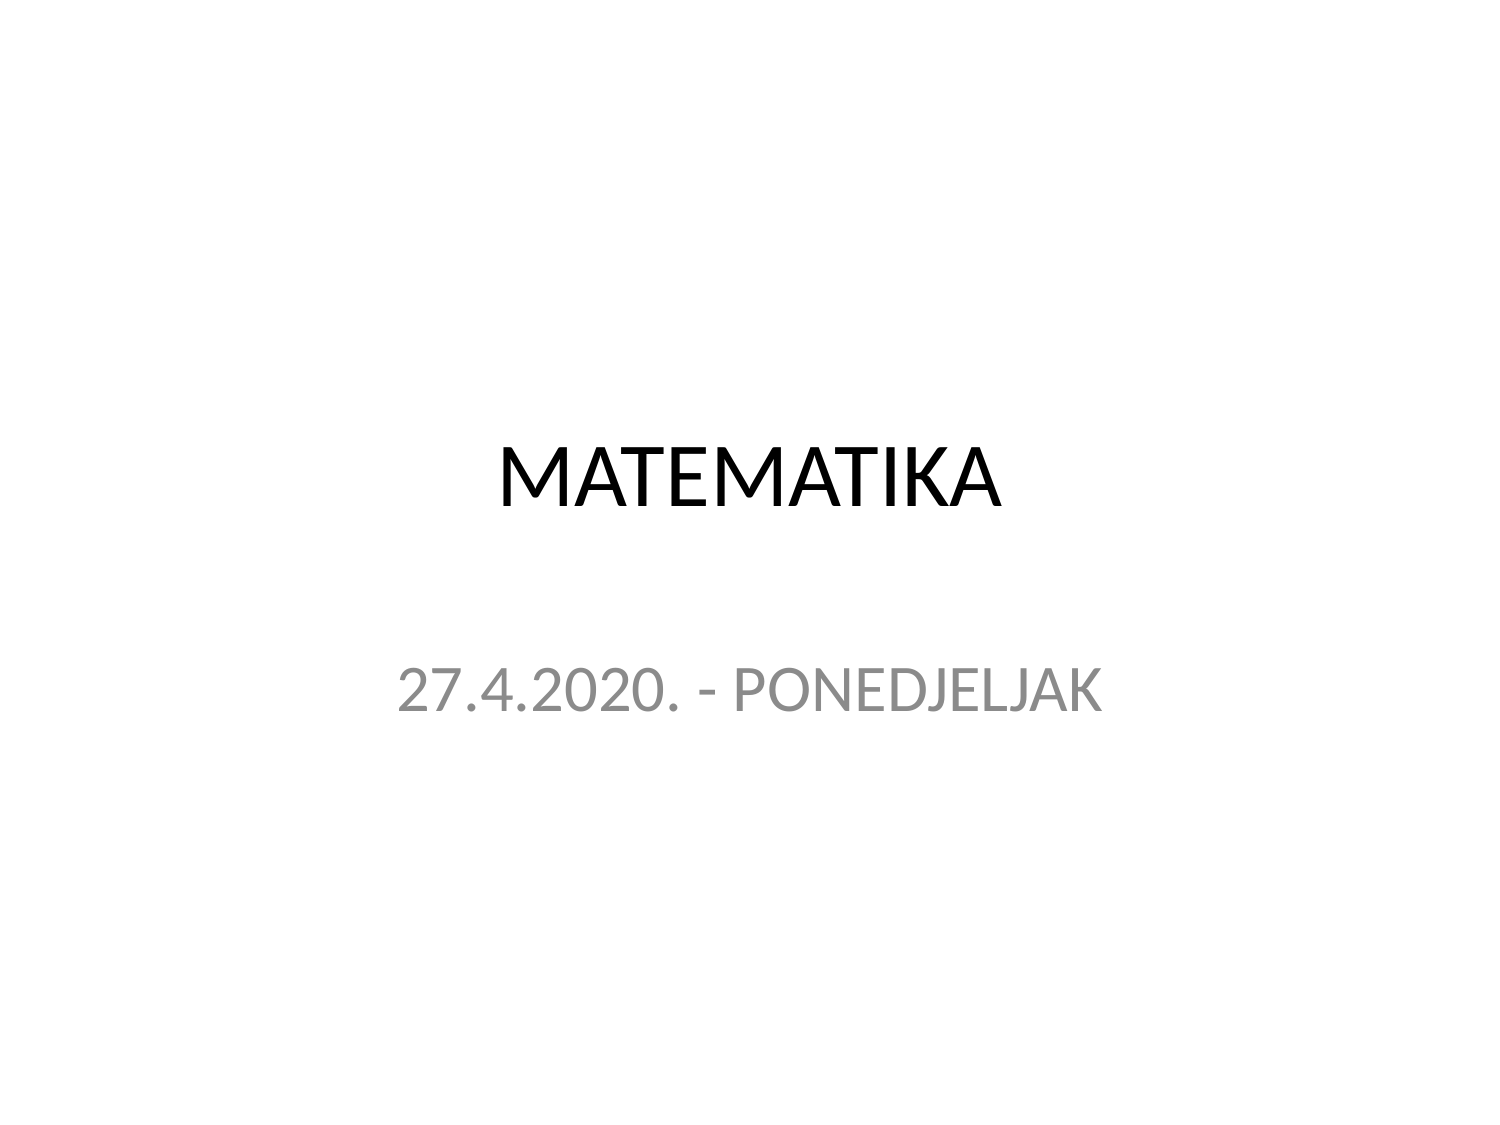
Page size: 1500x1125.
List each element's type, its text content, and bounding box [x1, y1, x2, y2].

subtitle 27.4.2020. - PONEDJELJAK [224, 637, 1276, 926]
title MATEMATIKA [112, 349, 1388, 591]
